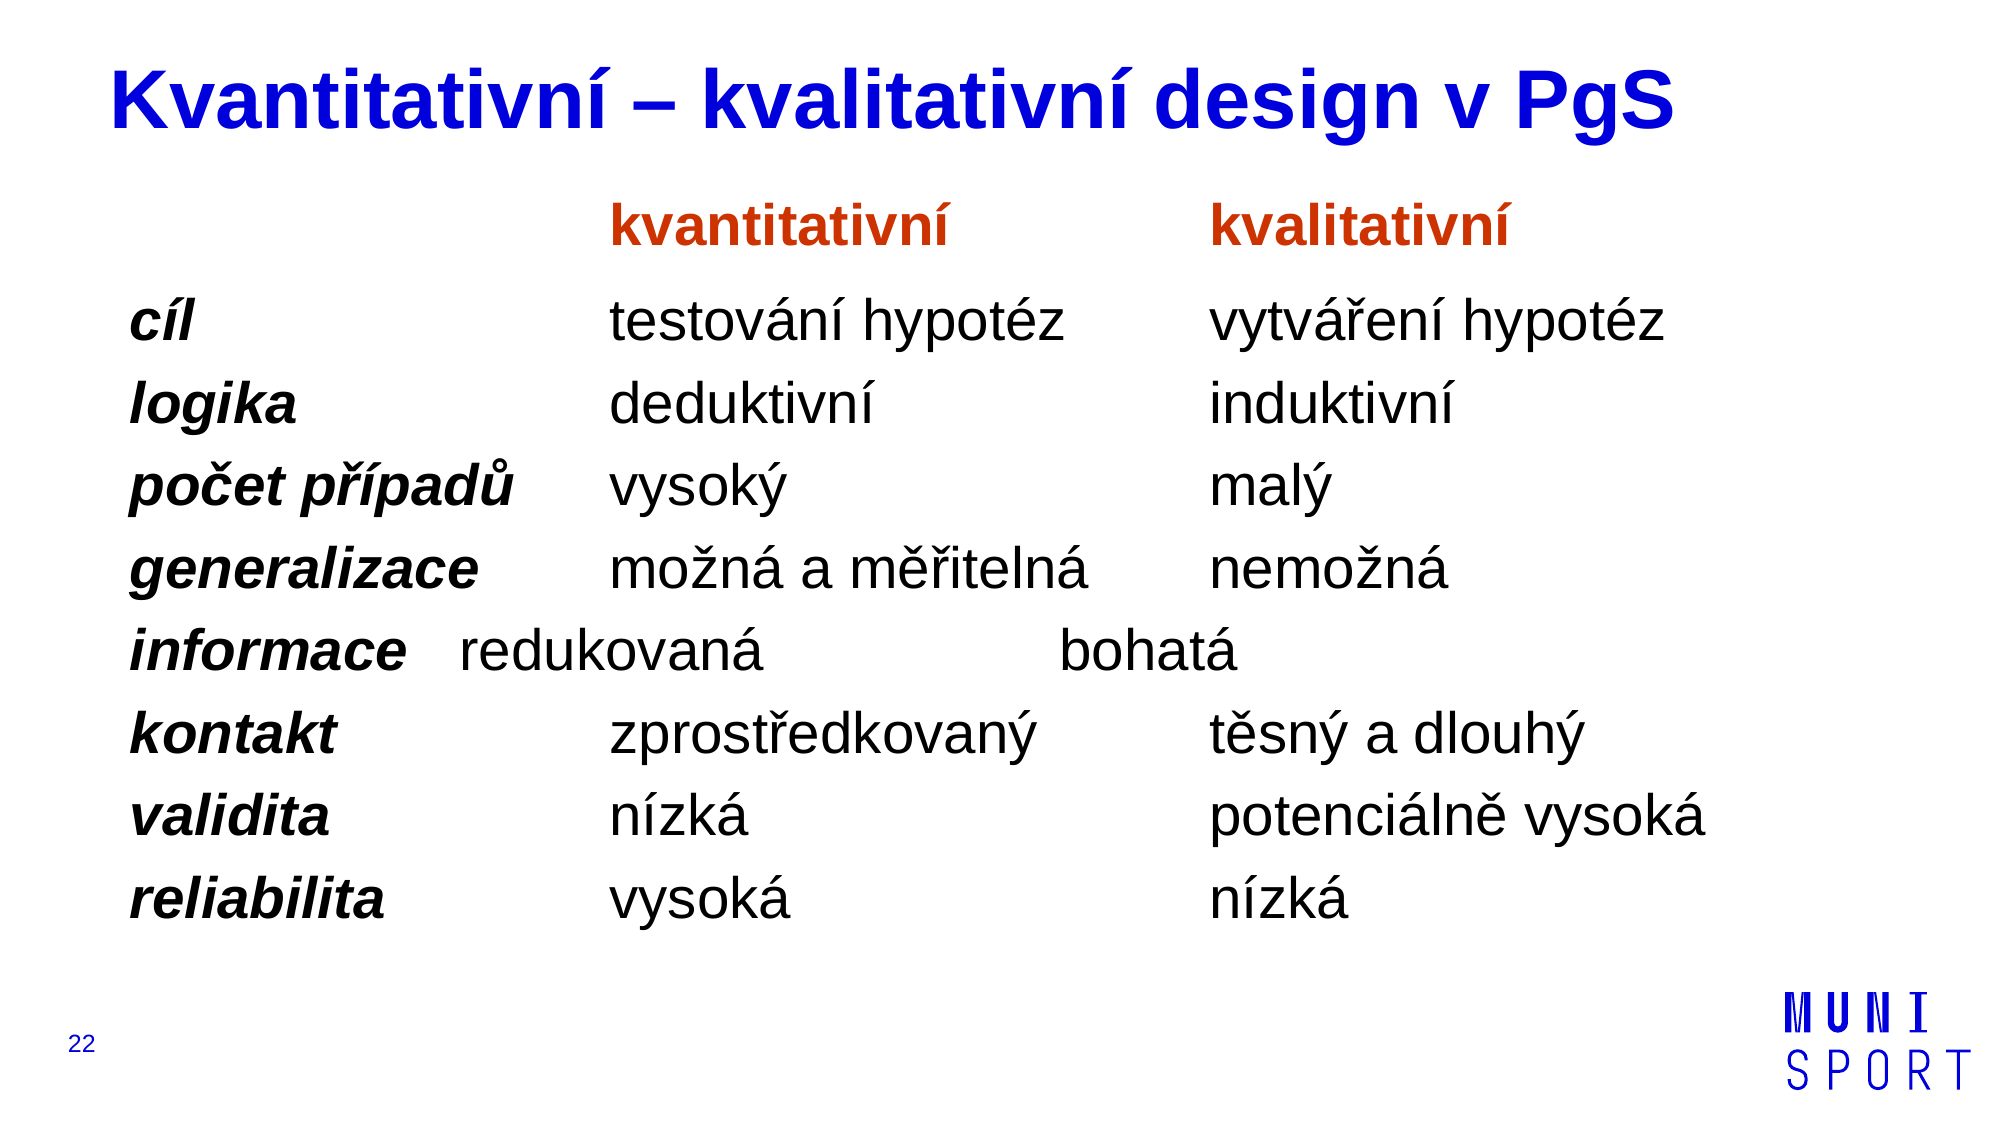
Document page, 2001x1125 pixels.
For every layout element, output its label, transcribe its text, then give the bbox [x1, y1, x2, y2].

title Kvantitativní – kvalitativní design v PgS [109, 62, 1874, 137]
slide_number 22 [67, 1021, 110, 1063]
list kvantitativní kvalitativní cíl testování hypotéz vytváření hypotéz logika deduktivní induktivní počet případů vysoký malý generalizace možná a měřitelná nemožná informace redukovaná bohatá kontakt zprostředkovaný těsný a dlouhý validita nízká potenciálně vysoká reliabilita vysoká nízká [117, 187, 1931, 960]
